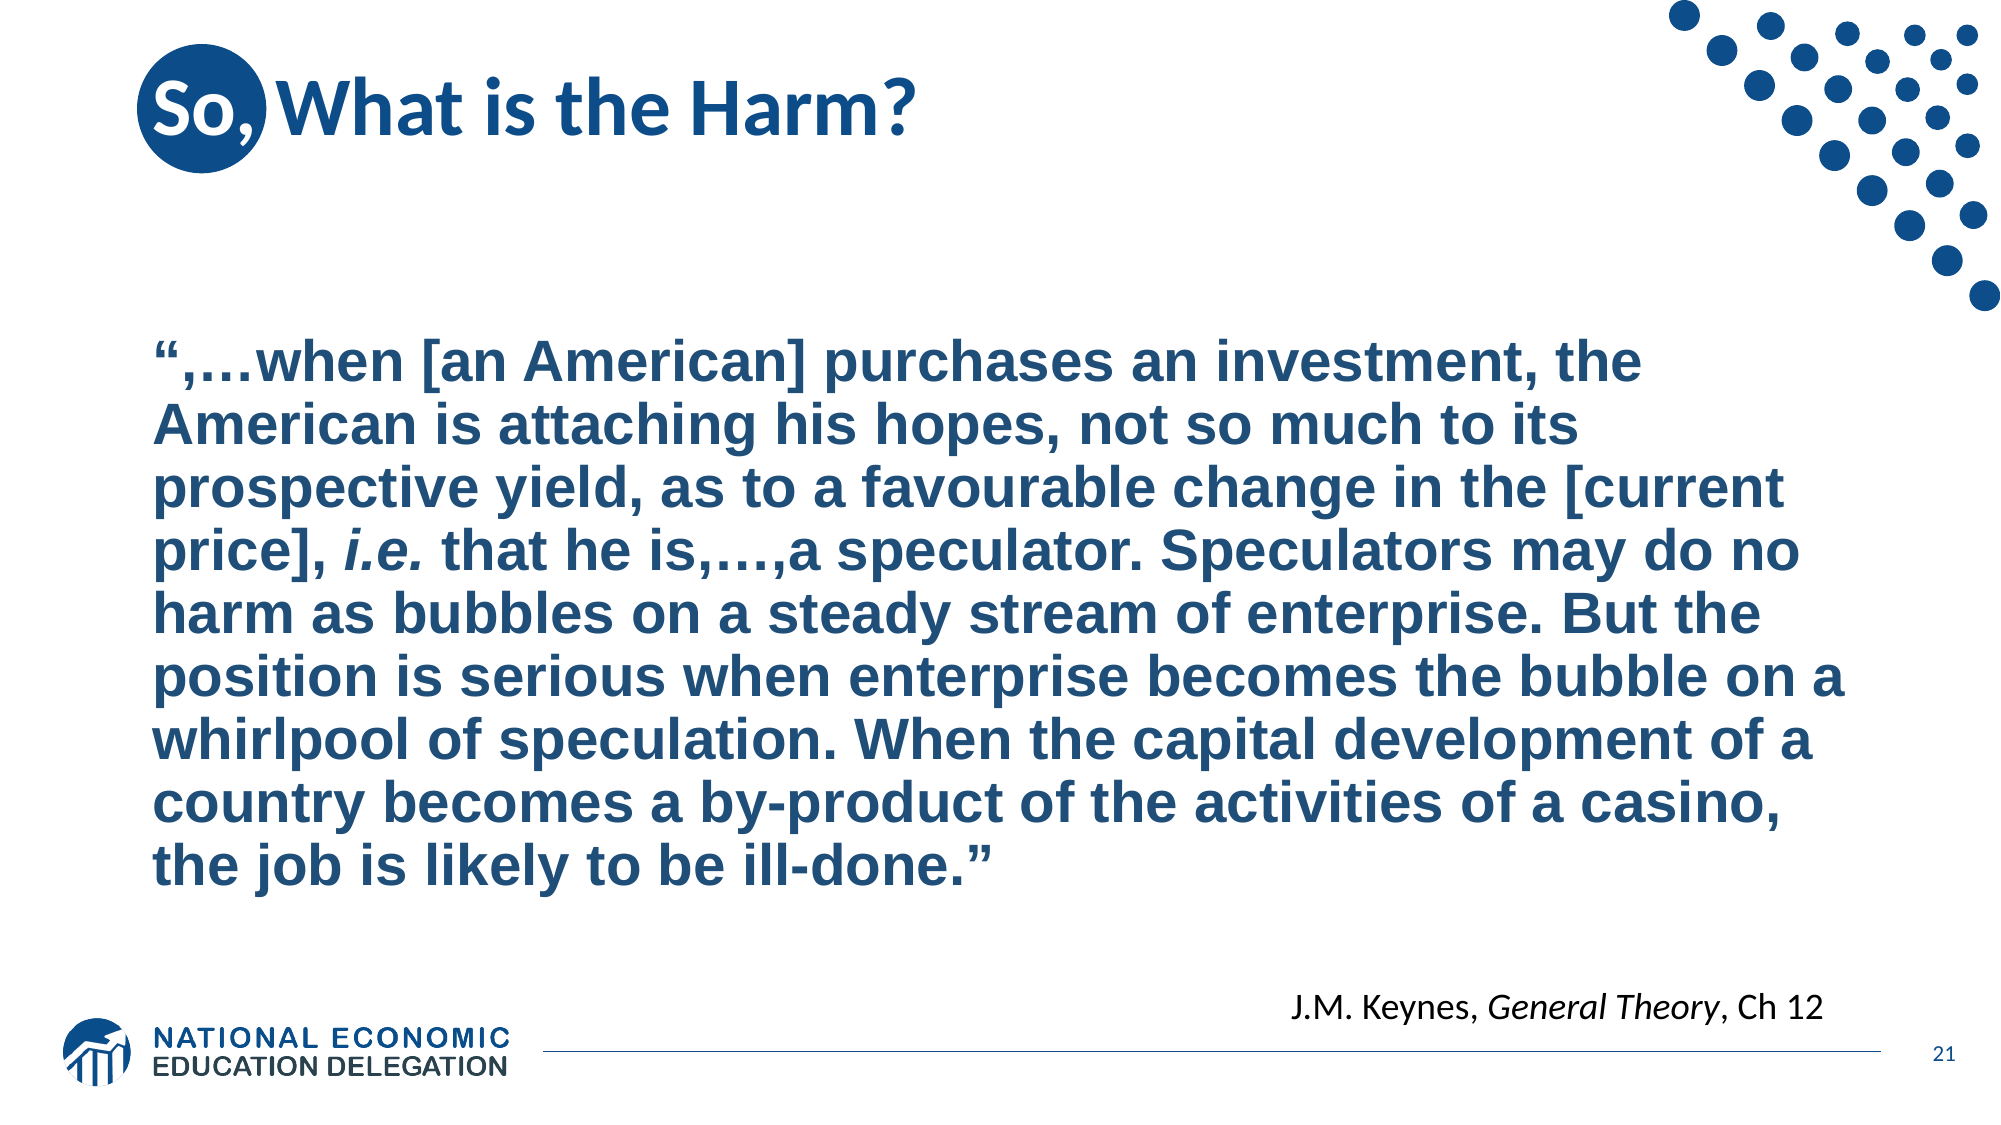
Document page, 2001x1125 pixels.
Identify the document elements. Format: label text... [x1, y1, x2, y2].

picture [55, 1013, 520, 1091]
text_box J.M. Keynes, General Theory, Ch 12 [1276, 974, 1926, 1035]
text_box [924, 487, 1075, 638]
title So, What is the Harm? [137, 0, 1863, 218]
list “,…when [an American] purchases an investment, the American is attaching his hopes, not so much to its prospective yield, as to a favourable change in the [current price], i.e. that he is,…,a speculator. Speculators may do no harm as bubbles on a steady stream of enterprise. But the position is serious when enterprise becomes the bubble on a whirlpool of speculation. When the capital development of a country becomes a by-product of the activities of a casino, the job is likely to be ill-done.” [137, 257, 1863, 972]
slide_number 21 [1521, 1022, 1972, 1082]
